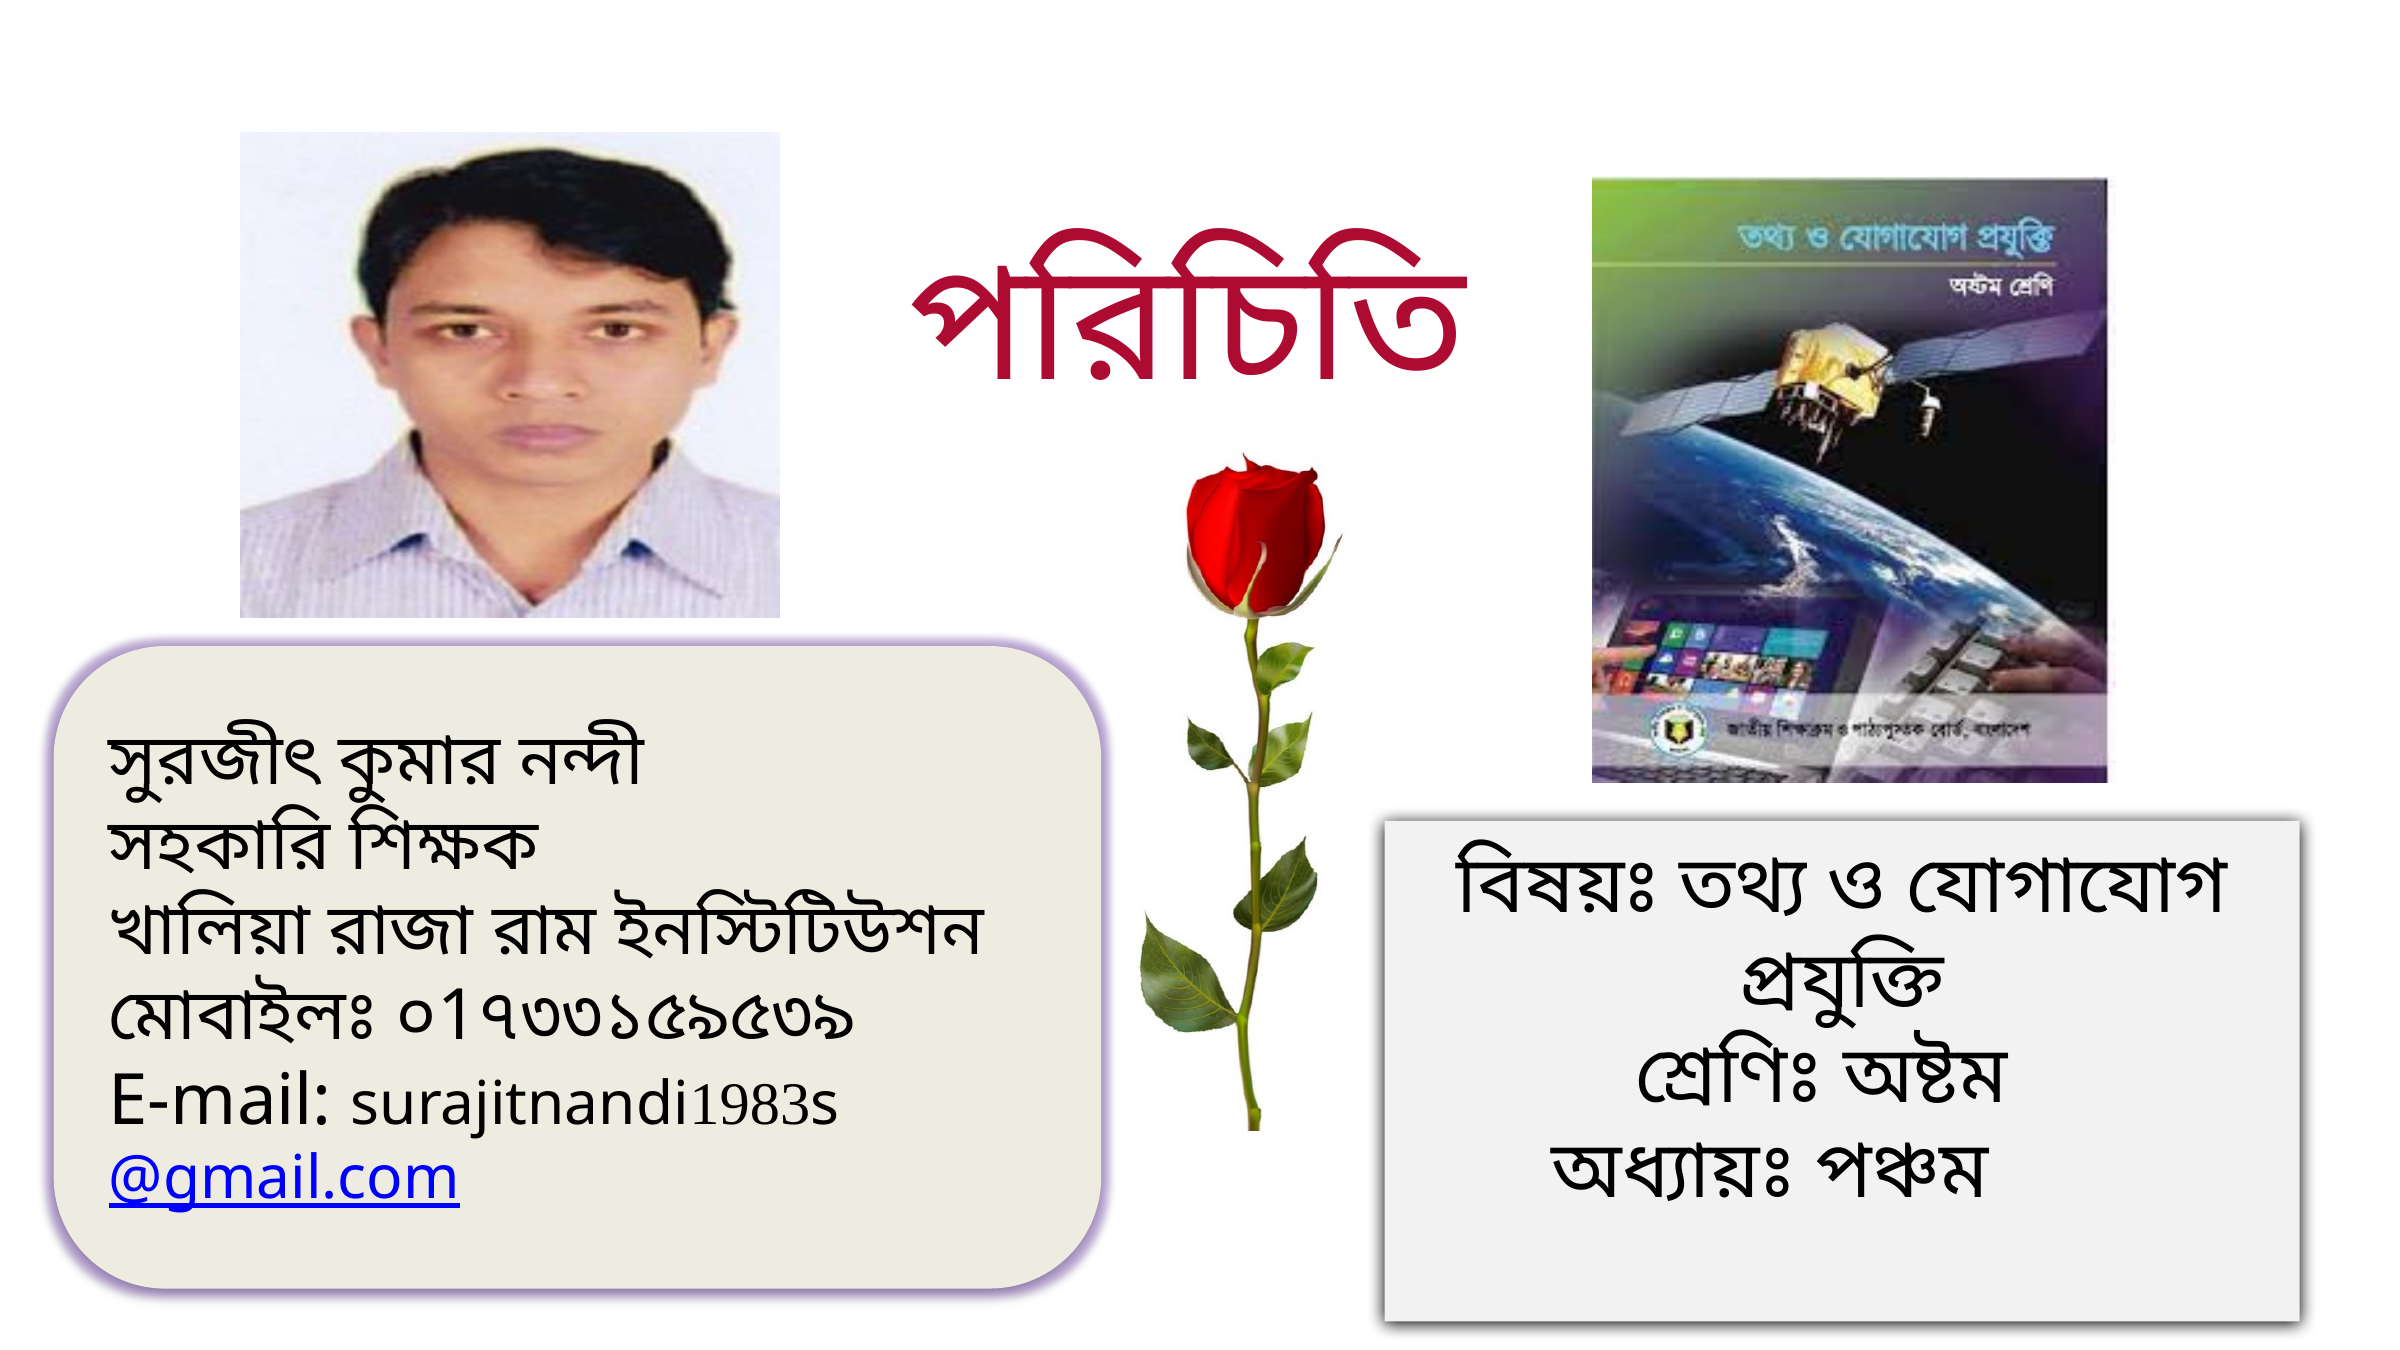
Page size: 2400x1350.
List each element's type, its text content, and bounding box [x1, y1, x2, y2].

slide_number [135, 1296, 675, 1305]
picture [1138, 448, 1352, 1131]
text_box সুরজীৎ কুমার নন্দী সহকারি শিক্ষক খালিয়া রাজা রাম ইনস্টিটিউশন মোবাইলঃ ০1৭৩৩১৫৯৫৩৯ E-mail: surajitnandi1983s@gmail.com [59, 651, 1096, 1284]
picture [239, 131, 781, 618]
text_box পরিচিতি [888, 205, 1486, 422]
picture [1591, 176, 2116, 783]
text_box বিষয়ঃ তথ্য ও যোগাযোগ প্রযুক্তি শ্রেণিঃ অষ্টম অধ্যায়ঃ পঞ্চম [1384, 820, 2300, 1322]
